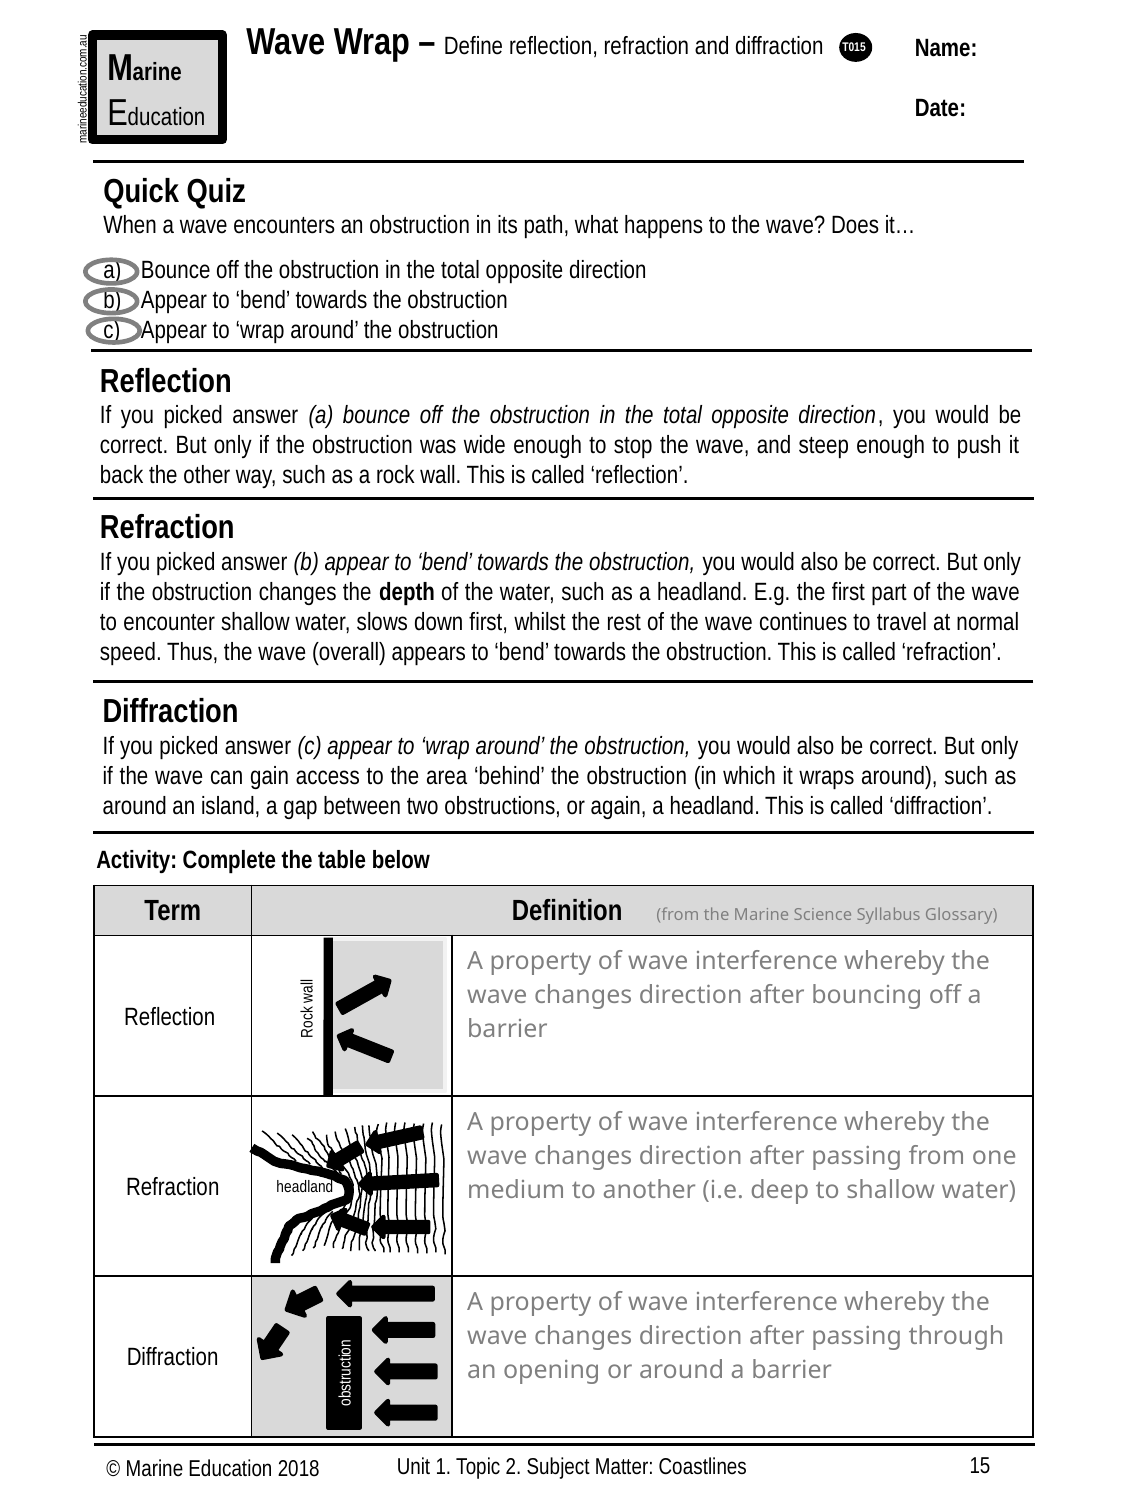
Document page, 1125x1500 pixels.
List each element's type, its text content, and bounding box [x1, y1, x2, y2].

text_box [392, 1122, 398, 1131]
text_box [357, 1234, 362, 1251]
table_cell Reflection [95, 936, 251, 1095]
text_box [429, 1122, 437, 1173]
text_box [421, 1123, 426, 1135]
text_box [362, 1038, 394, 1063]
text_box [324, 1134, 337, 1152]
text_box marineeducation.com.au [67, 0, 97, 159]
text_box [284, 1285, 324, 1318]
table_header Definition (from the Marine Science Syllabus Glossary) [252, 886, 1032, 935]
table_header Term [95, 886, 251, 935]
text_box [311, 1219, 329, 1250]
text_box [365, 974, 392, 1003]
text_box [353, 1158, 362, 1168]
text_box [333, 937, 447, 1093]
text_box [378, 1236, 386, 1253]
text_box [256, 1323, 290, 1361]
text_box 15 [951, 1449, 1037, 1500]
text_box [404, 1235, 411, 1253]
text_box [289, 1216, 314, 1257]
text_box Unit 1. Topic 2. Subject Matter: Coastlines [382, 1453, 914, 1500]
text_box Refraction If you picked answer (b) appear to ‘bend’ towards the obstruction, you would also be correct. But only if the obstruction changes the depth of the water, such as a headland. E.g. the first part of the wave to encounter shallow water, slows down first, whilst the rest of the wave continues to travel at normal speed. Thus, the wave (overall) appears to ‘bend’ towards the obstruction. This is called ‘refraction’. [85, 498, 1037, 673]
text_box [343, 1127, 352, 1146]
text_box [374, 1123, 381, 1134]
text_box [348, 1232, 358, 1252]
text_box [438, 1124, 448, 1255]
text_box [401, 1122, 408, 1129]
text_box [385, 1147, 392, 1168]
text_box [371, 1219, 431, 1240]
text_box [266, 1219, 306, 1264]
text_box [394, 1145, 401, 1168]
text_box [385, 1235, 393, 1253]
table_cell Refraction [95, 1097, 251, 1275]
text_box [421, 1136, 428, 1173]
text_box [352, 1126, 360, 1142]
text_box [250, 1146, 312, 1193]
text_box [431, 1188, 438, 1253]
text_box [374, 1398, 438, 1427]
text_box [322, 1219, 334, 1247]
text_box [394, 1235, 402, 1253]
text_box [83, 287, 140, 316]
text_box Diffraction If you picked answer (c) appear to ‘wrap around’ the obstruction, you would also be correct. But only if the wave can gain access to the area ‘behind’ the obstruction (in which it wraps around), such as around an island, a gap between two obstructions, or again, a headland. This is called ‘diffraction’. [87, 681, 1034, 827]
text_box Activity: Complete the table below [81, 835, 1017, 881]
text_box [333, 1131, 344, 1151]
text_box [369, 1149, 379, 1168]
text_box [306, 1136, 327, 1165]
text_box T015 [827, 31, 892, 62]
text_box [346, 1161, 355, 1168]
text_box [403, 1143, 410, 1168]
text_box [413, 1235, 420, 1254]
text_box [360, 1125, 372, 1168]
text_box Marine Education [97, 35, 223, 140]
text_box [340, 1229, 351, 1251]
text_box [290, 1133, 325, 1168]
text_box [363, 1231, 371, 1252]
text_box Quick Quiz When a wave encounters an obstruction in its path, what happens to the wave? Does it… Bounce off the obstruction in the total opposite direction Appear to ‘bend’ towards the obstruction Appear to ‘wrap around’ the obstruction [88, 161, 1026, 351]
table_cell [252, 1277, 451, 1436]
text_box Rock wall [288, 887, 365, 1053]
table_cell A property of wave interference whereby the wave changes direction after passing from one medium to another (i.e. deep to shallow water) [453, 1097, 1032, 1275]
text_box obstruction [326, 1316, 362, 1430]
text_box [336, 1280, 435, 1308]
text_box [326, 1140, 365, 1168]
text_box [427, 1172, 440, 1188]
table_cell [333, 936, 451, 1095]
text_box Name: Date: [899, 23, 1092, 129]
text_box [370, 1227, 378, 1252]
text_box [275, 1131, 312, 1166]
text_box [374, 1357, 438, 1386]
text_box Reflection If you picked answer (a) bounce off the obstruction in the total opposite direction, you would be correct. But only if the obstruction was wide enough to stop the wave, and steep enough to push it back the other way, such as a rock wall. This is called ‘reflection’. [85, 351, 1037, 496]
text_box Wave Wrap – Define reflection, refraction and diffraction [231, 10, 906, 70]
text_box © Marine Education 2018 [91, 1445, 353, 1500]
text_box [383, 1122, 389, 1133]
text_box [310, 1130, 329, 1158]
table_cell A property of wave interference whereby the wave changes direction after bouncing off a barrier [453, 936, 1032, 1095]
text_box [378, 1149, 385, 1168]
text_box [412, 1141, 419, 1168]
text_box [365, 1125, 425, 1154]
text_box [331, 1219, 371, 1236]
text_box headland [261, 1168, 427, 1219]
text_box [331, 1227, 343, 1249]
text_box [301, 1219, 321, 1253]
text_box [422, 1235, 430, 1254]
text_box [83, 257, 140, 286]
table_cell [252, 936, 323, 1095]
text_box [260, 1129, 298, 1163]
text_box [85, 316, 142, 345]
text_box [358, 1154, 368, 1168]
table_cell A property of wave interference whereby the wave changes direction after passing through an opening or around a barrier [453, 1277, 1032, 1436]
table_cell Diffraction [95, 1277, 251, 1436]
text_box [371, 1316, 436, 1344]
table_cell [252, 1097, 451, 1275]
text_box [366, 1125, 372, 1137]
